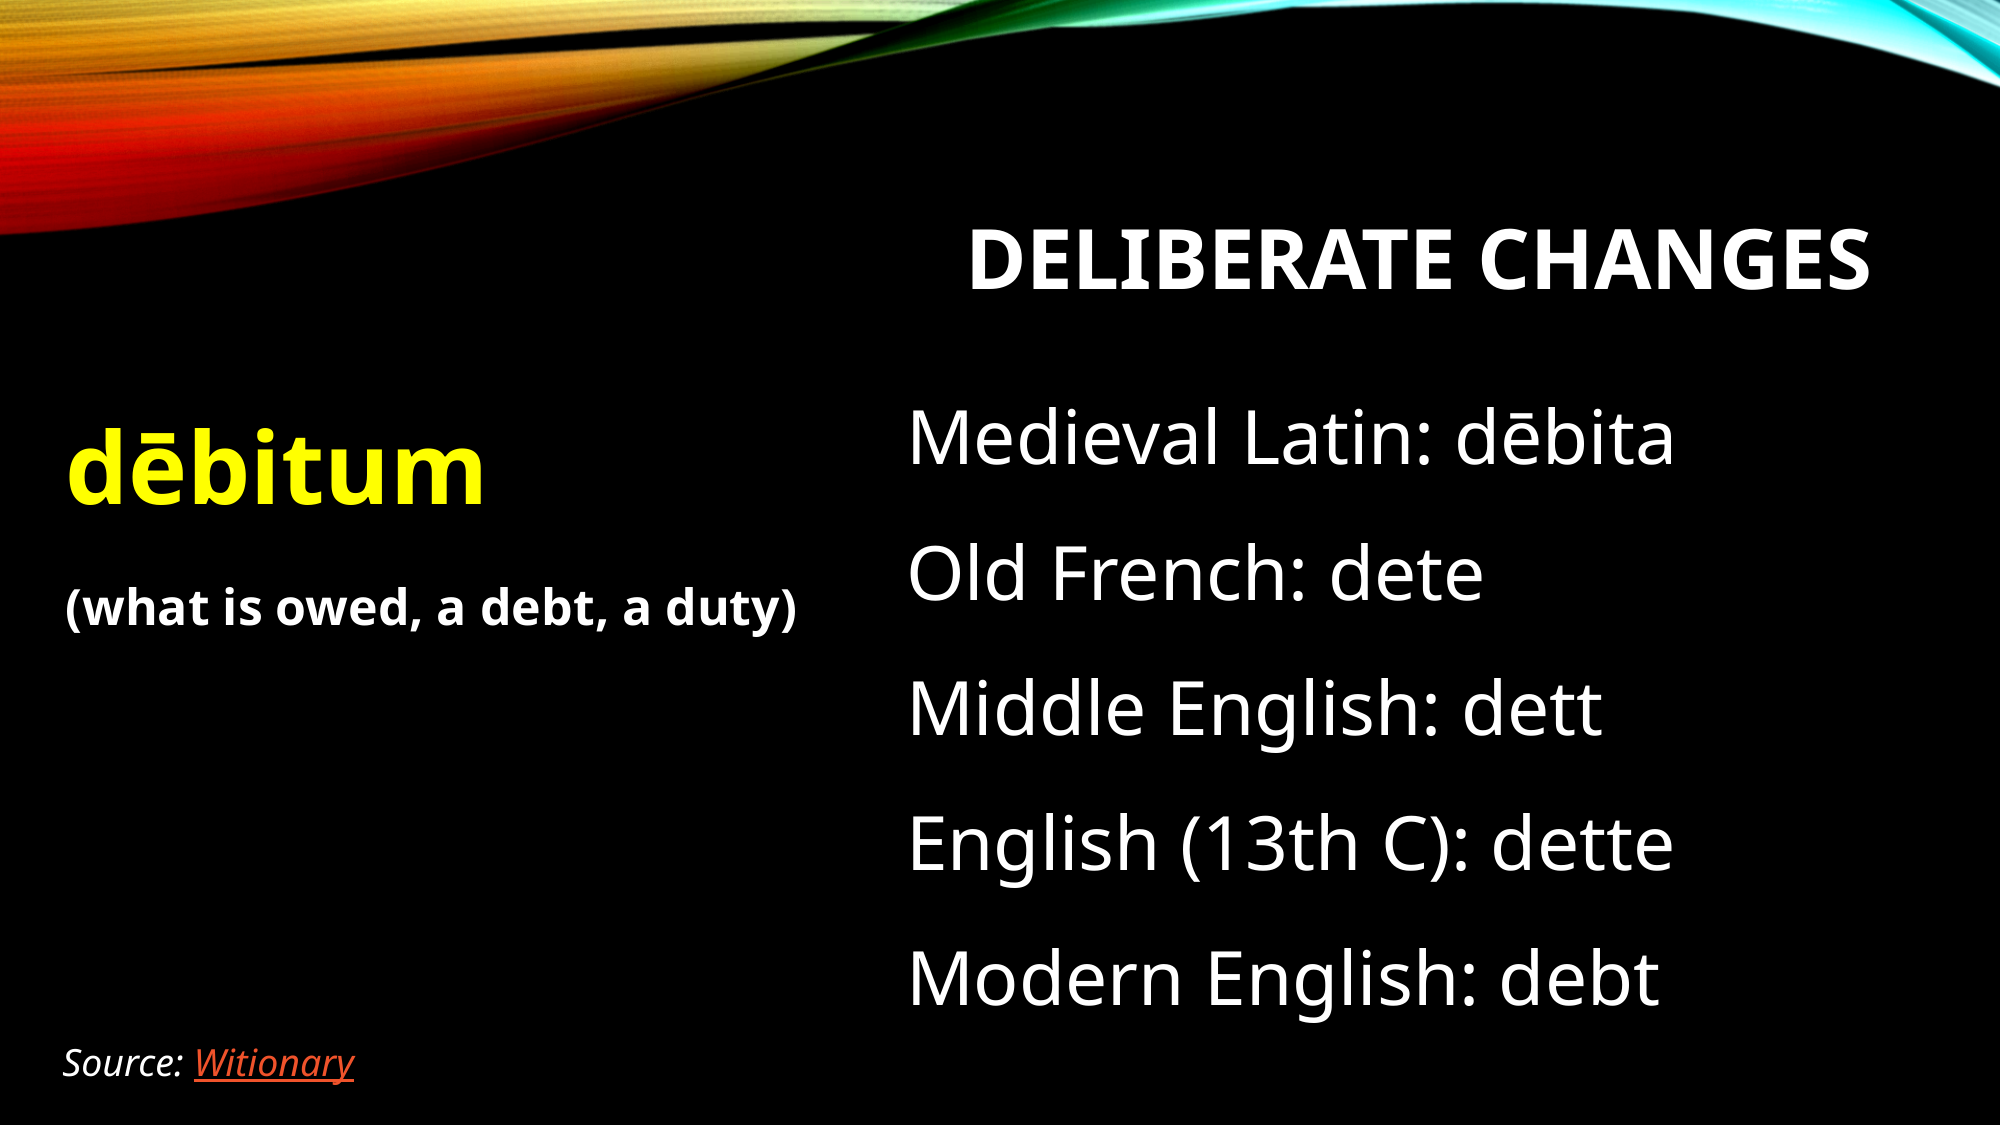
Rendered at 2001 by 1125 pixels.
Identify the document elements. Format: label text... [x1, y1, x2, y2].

list dēbitum (what is owed, a debt, a duty) [50, 337, 829, 651]
picture [0, 0, 2000, 237]
title Deliberate changes [382, 125, 1888, 338]
text_box Source: Witionary [47, 1031, 369, 1098]
text_box Medieval Latin: dēbita Old French: dete Middle English: dett English (13th C): dette Modern English: debt [891, 337, 1930, 1062]
